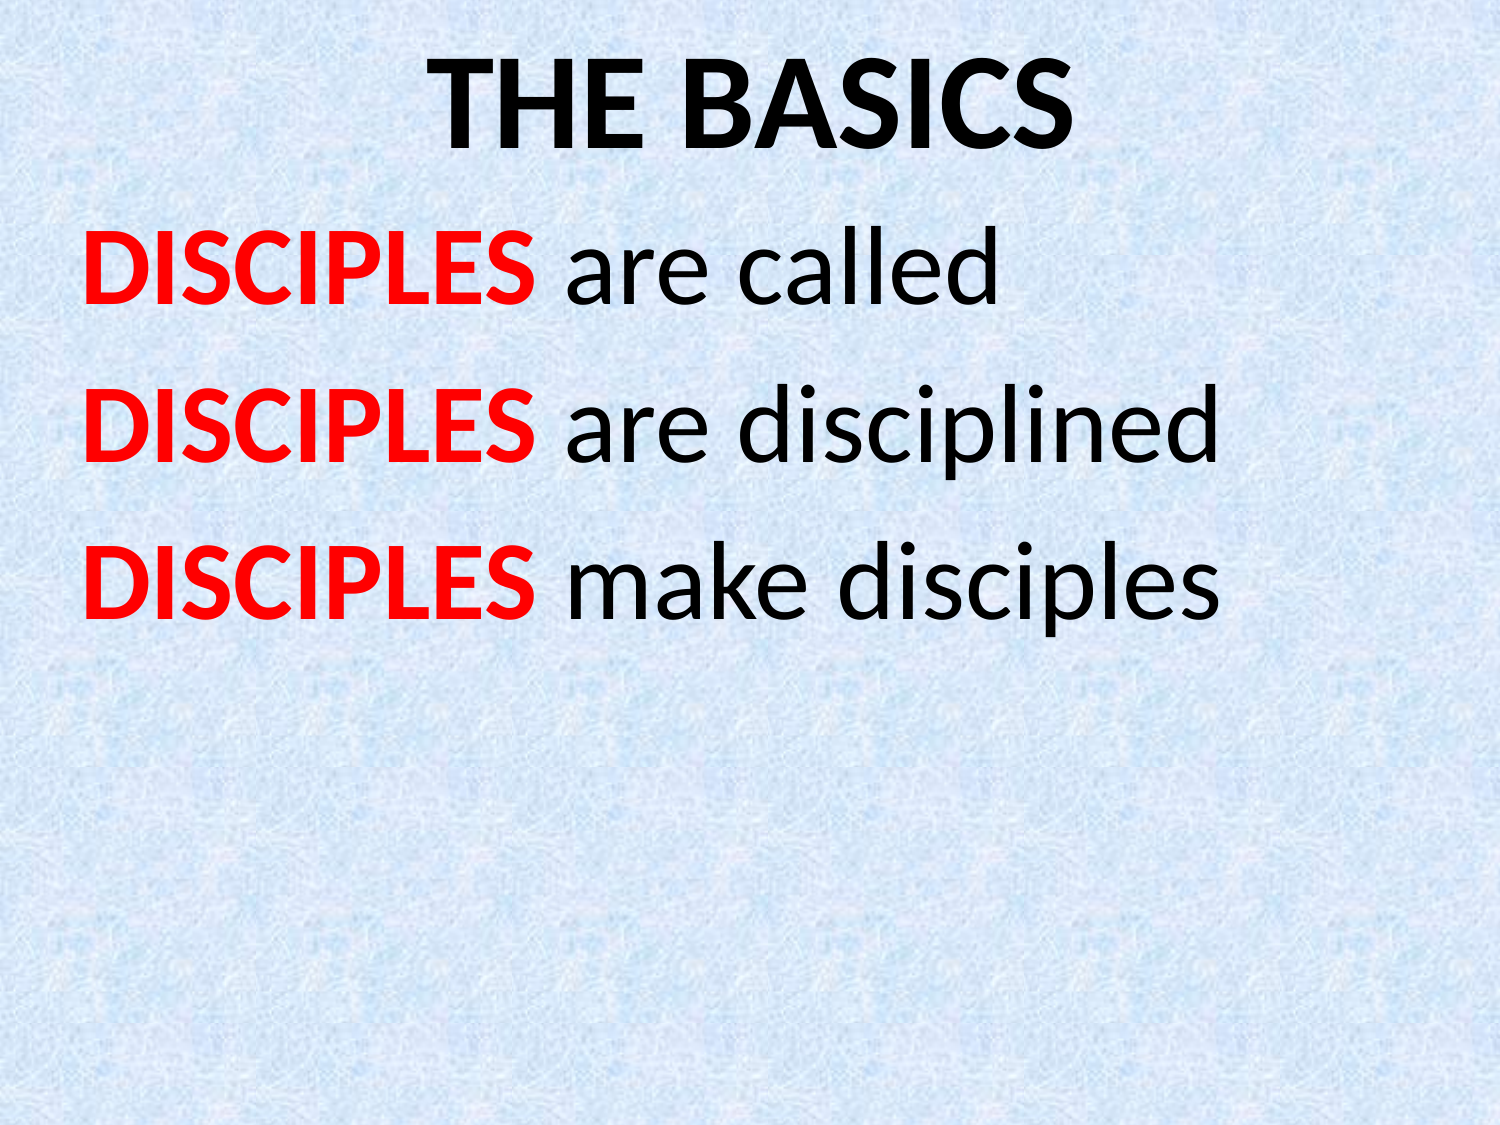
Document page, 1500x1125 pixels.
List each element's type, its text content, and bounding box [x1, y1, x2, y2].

title THE BASICS [76, 0, 1427, 184]
picture [0, 0, 1500, 1125]
list DISCIPLES are called DISCIPLES are disciplined DISCIPLES make disciples [64, 184, 1430, 634]
